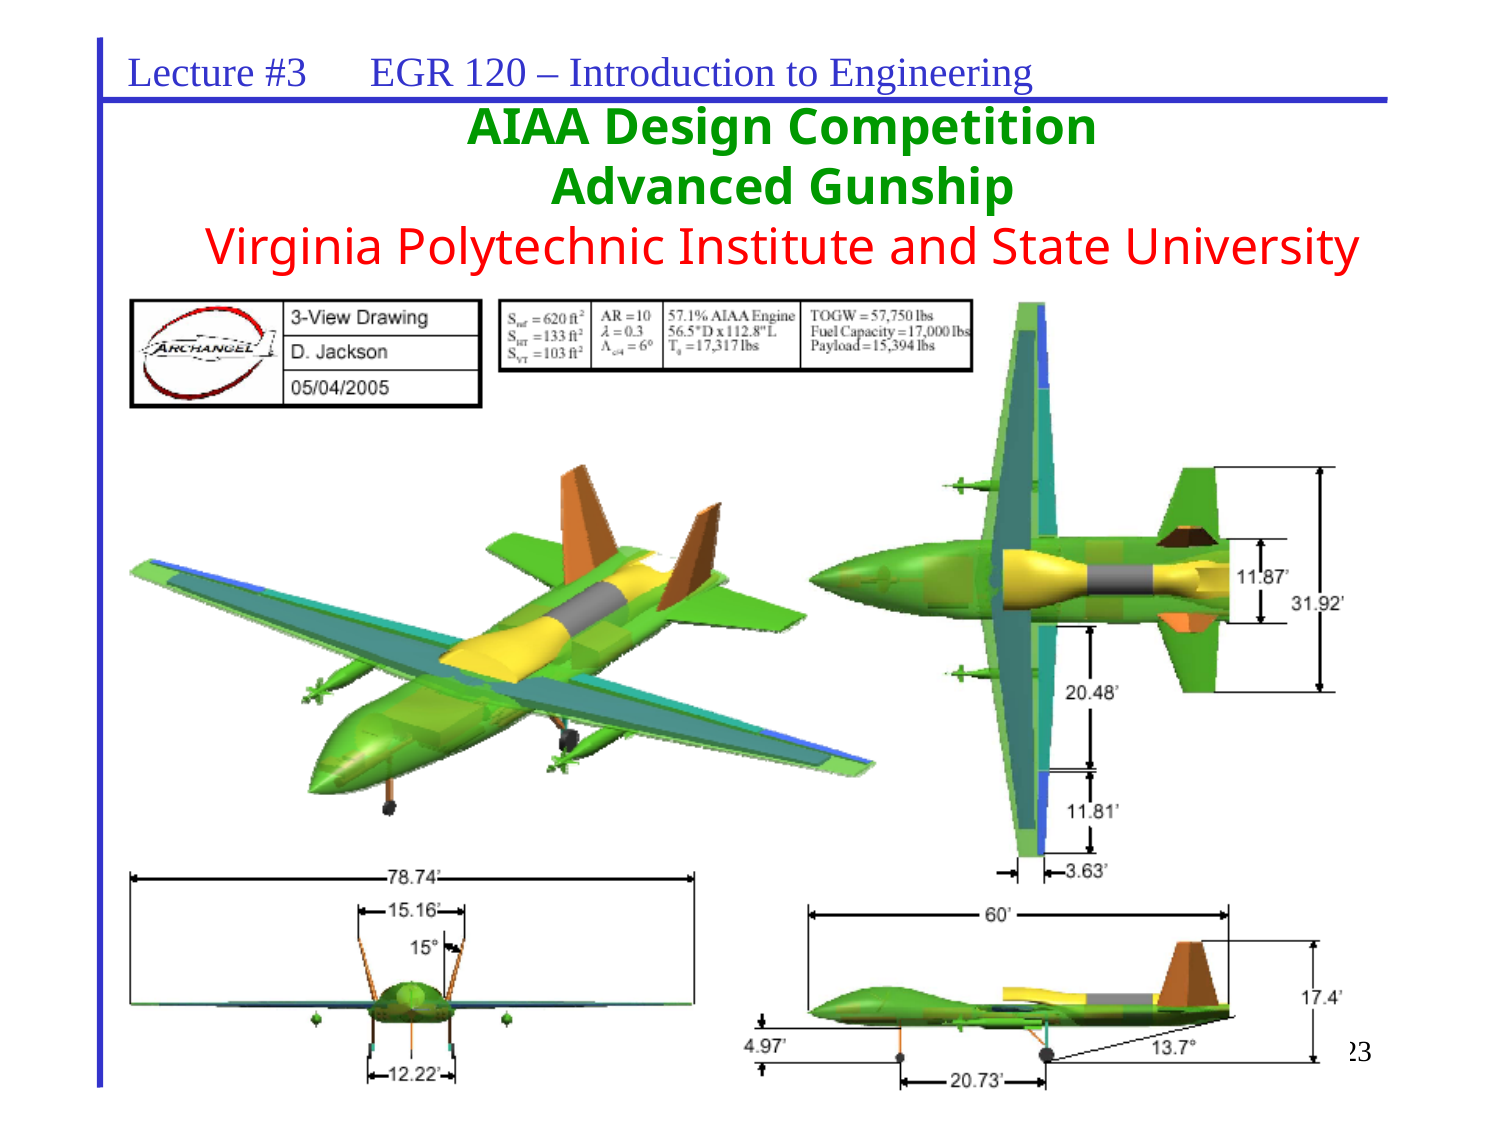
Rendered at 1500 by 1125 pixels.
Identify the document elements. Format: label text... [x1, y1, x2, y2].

slide_number 23 [1354, 1024, 1388, 1101]
text_box Lecture #3 EGR 120 – Introduction to Engineering [112, 37, 1288, 88]
picture [124, 287, 1351, 1101]
text_box AIAA Design Competition Advanced Gunship Virginia Polytechnic Institute and State University [190, 87, 1376, 283]
